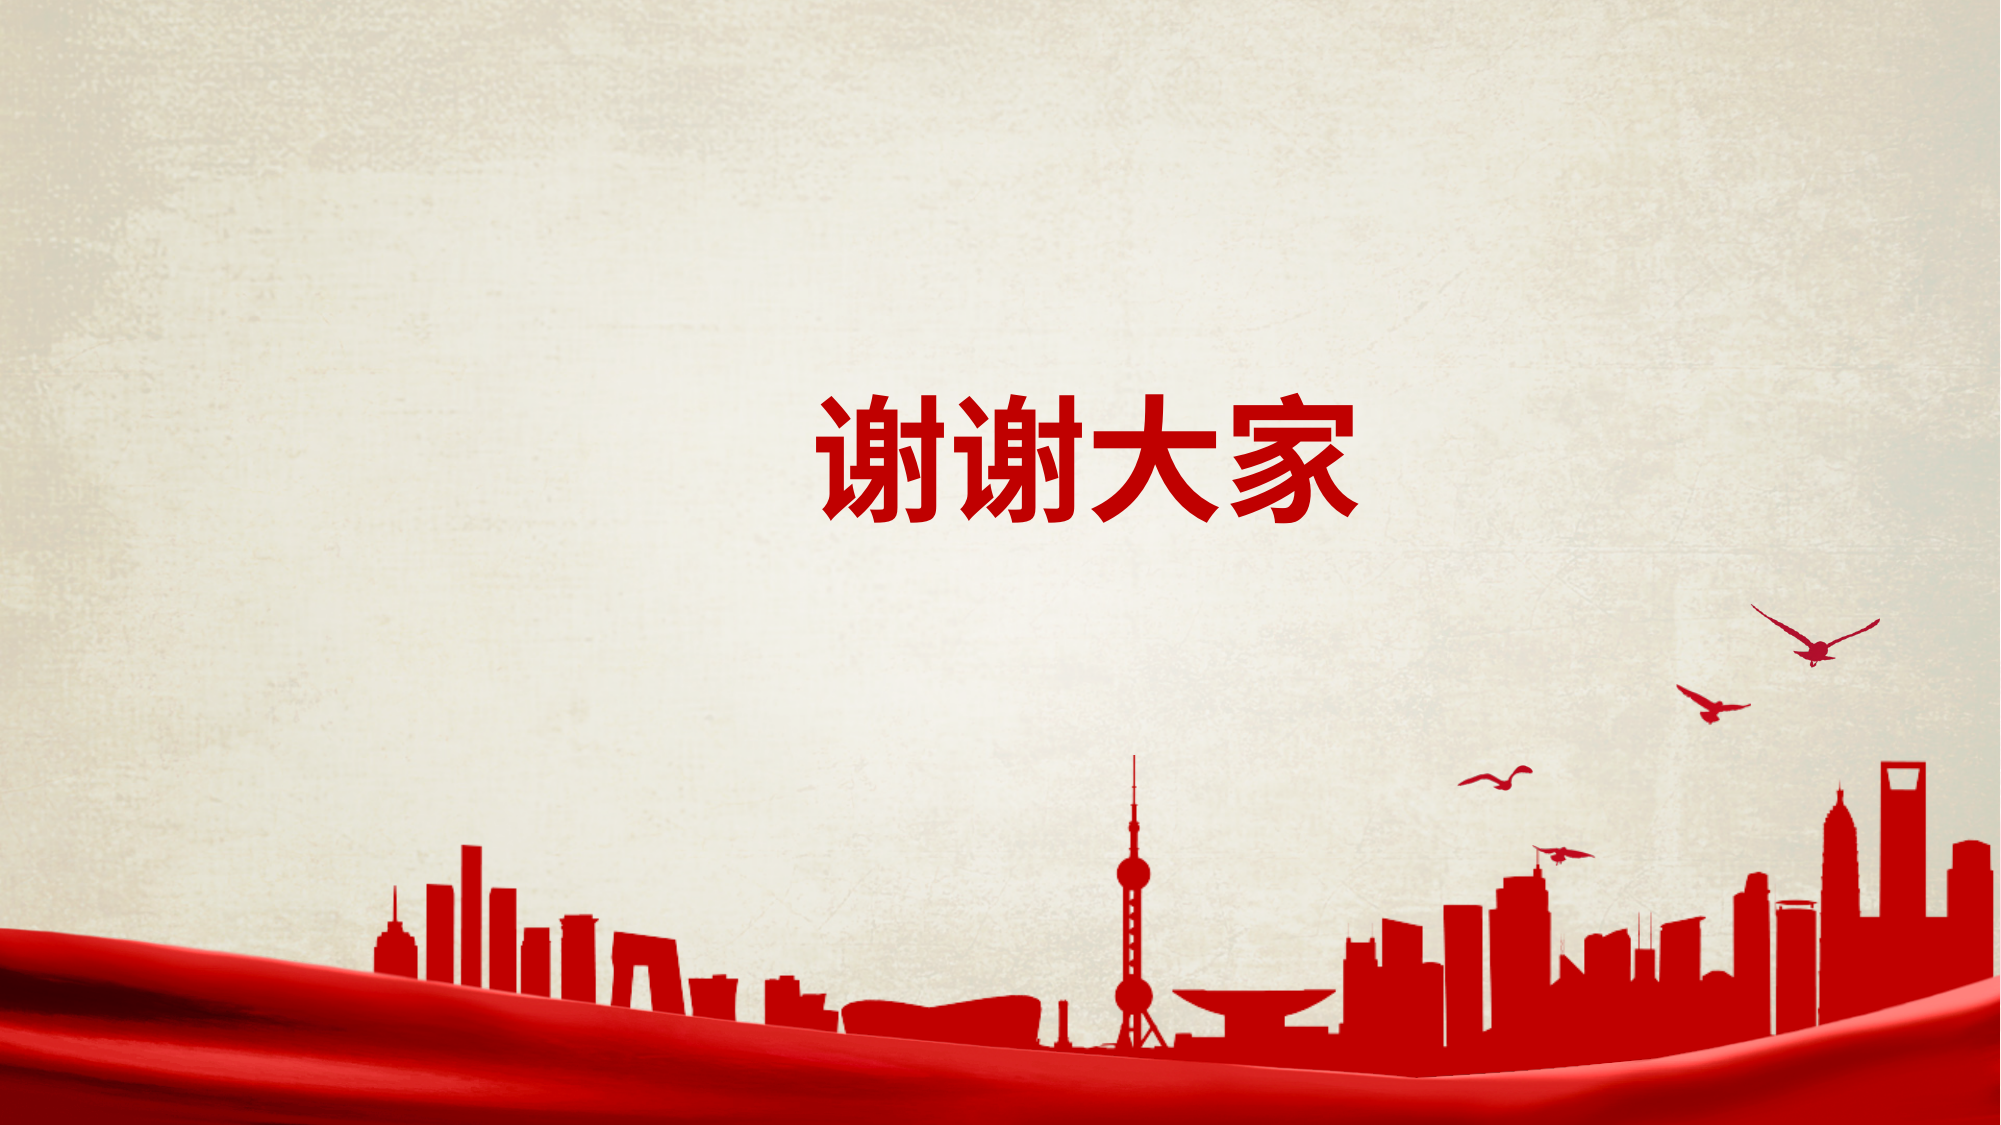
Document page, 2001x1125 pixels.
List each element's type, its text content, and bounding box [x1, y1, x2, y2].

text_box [0, 0, 2000, 927]
picture [1676, 684, 1751, 726]
picture [0, 0, 2001, 1125]
text_box 谢谢大家 [347, 366, 1763, 548]
picture [1750, 603, 1880, 668]
